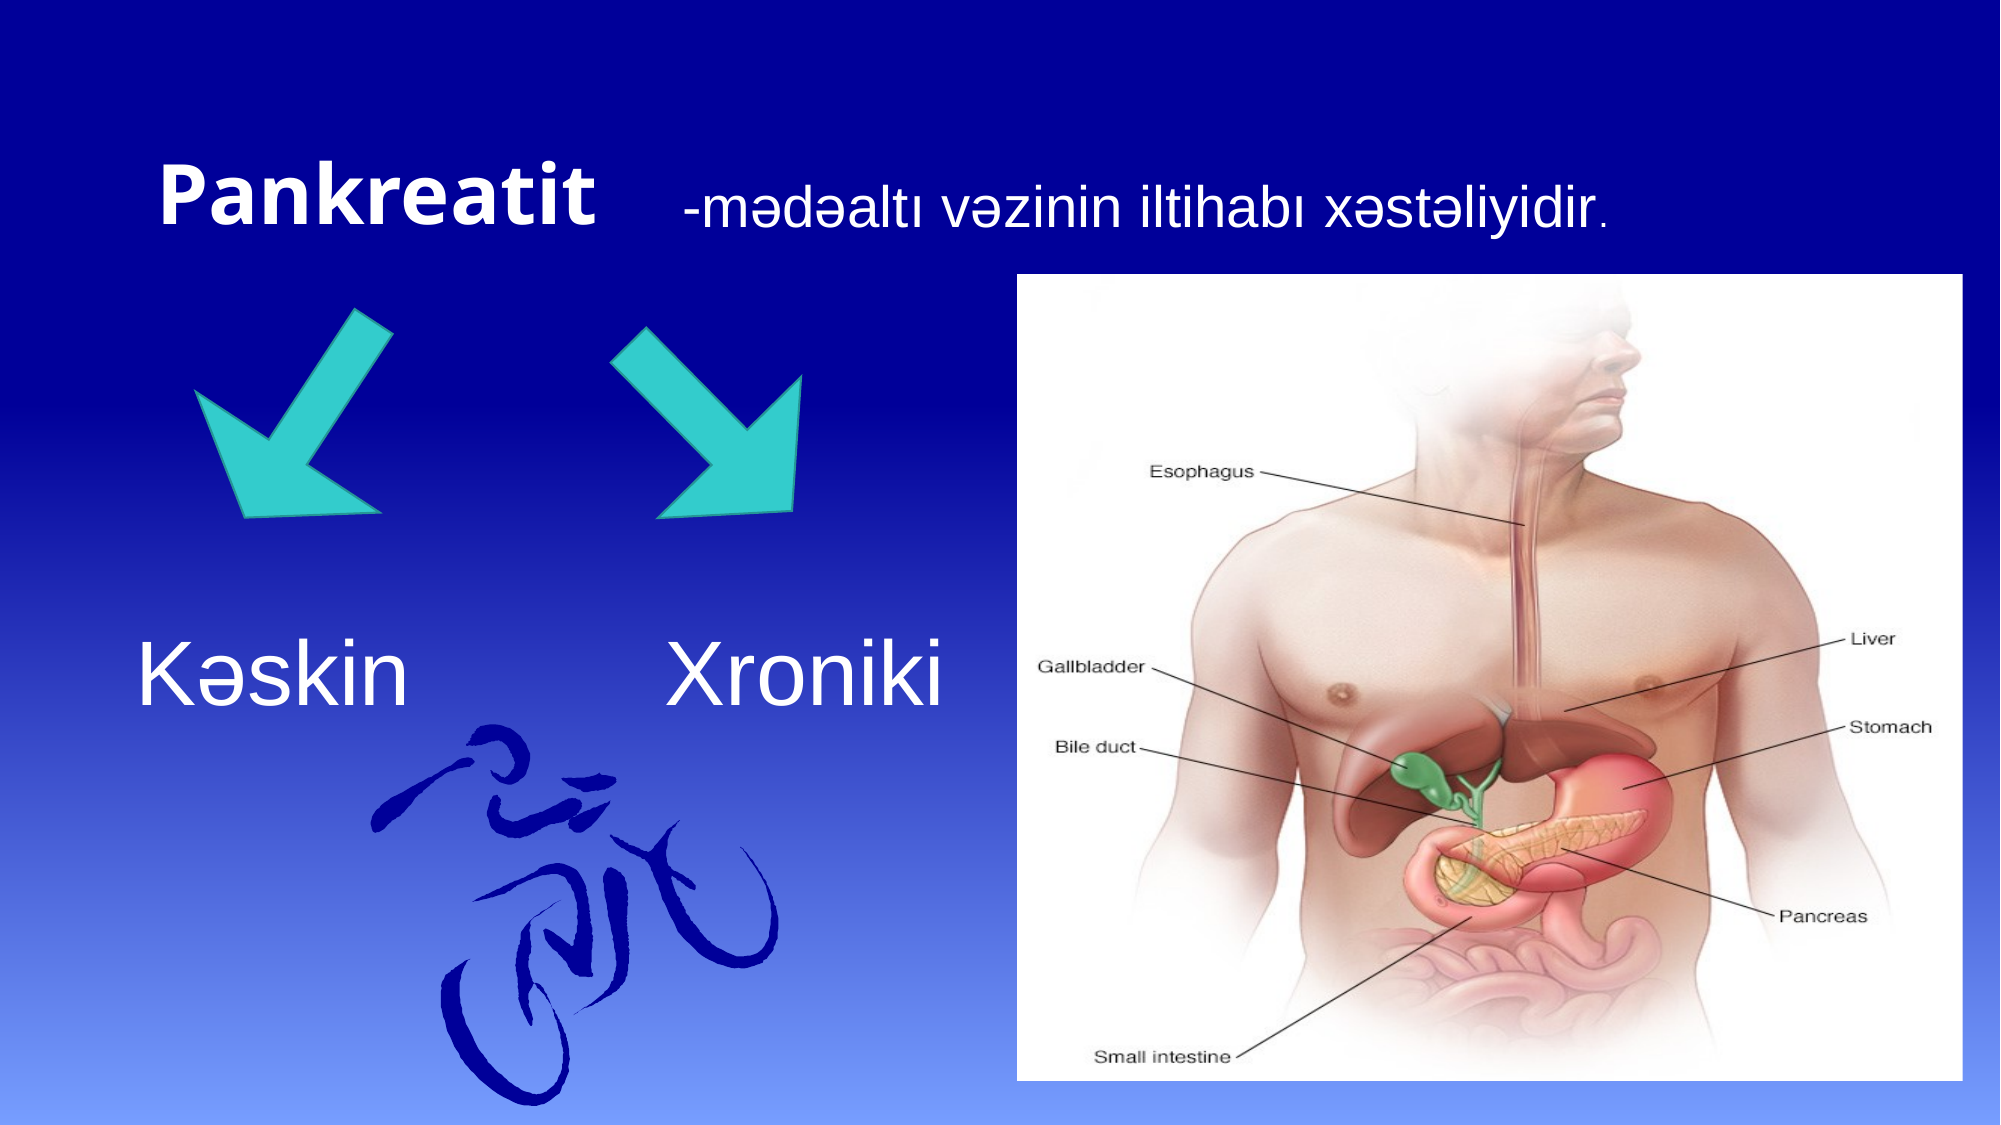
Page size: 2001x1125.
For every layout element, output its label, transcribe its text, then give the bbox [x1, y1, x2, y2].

text_box Xroniki [649, 606, 961, 731]
picture [1017, 274, 1963, 1081]
text_box Kəskin [120, 606, 426, 731]
text_box Pankreatit [141, 133, 668, 249]
text_box [193, 307, 395, 519]
text_box -mədəaltı vəzinin iltihabı xəstəliyidir. [667, 161, 1718, 247]
text_box [609, 326, 803, 520]
